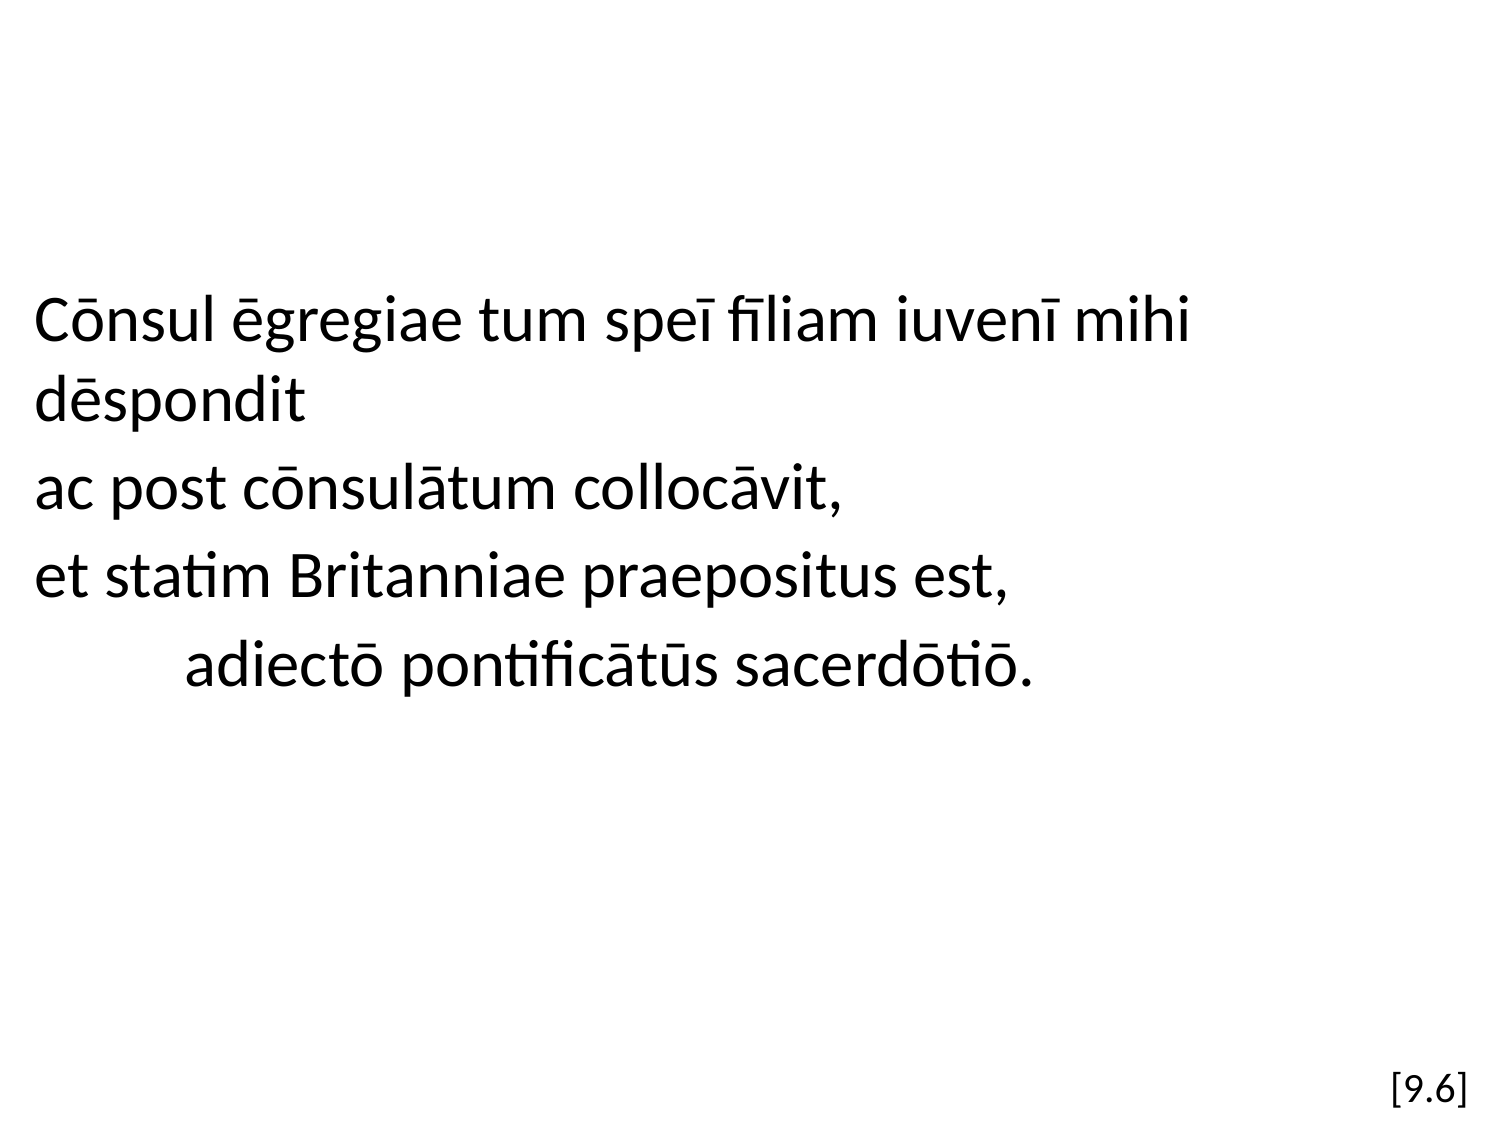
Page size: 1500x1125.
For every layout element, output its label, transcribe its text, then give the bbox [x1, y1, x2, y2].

list Cōnsul ēgregiae tum speī fīliam iuvenī mihi dēspondit ac post cōnsulātum collocāvit, et statim Britanniae praepositus est, adiectō pontificātūs sacerdōtiō. [9.6] [19, 2, 1484, 1125]
